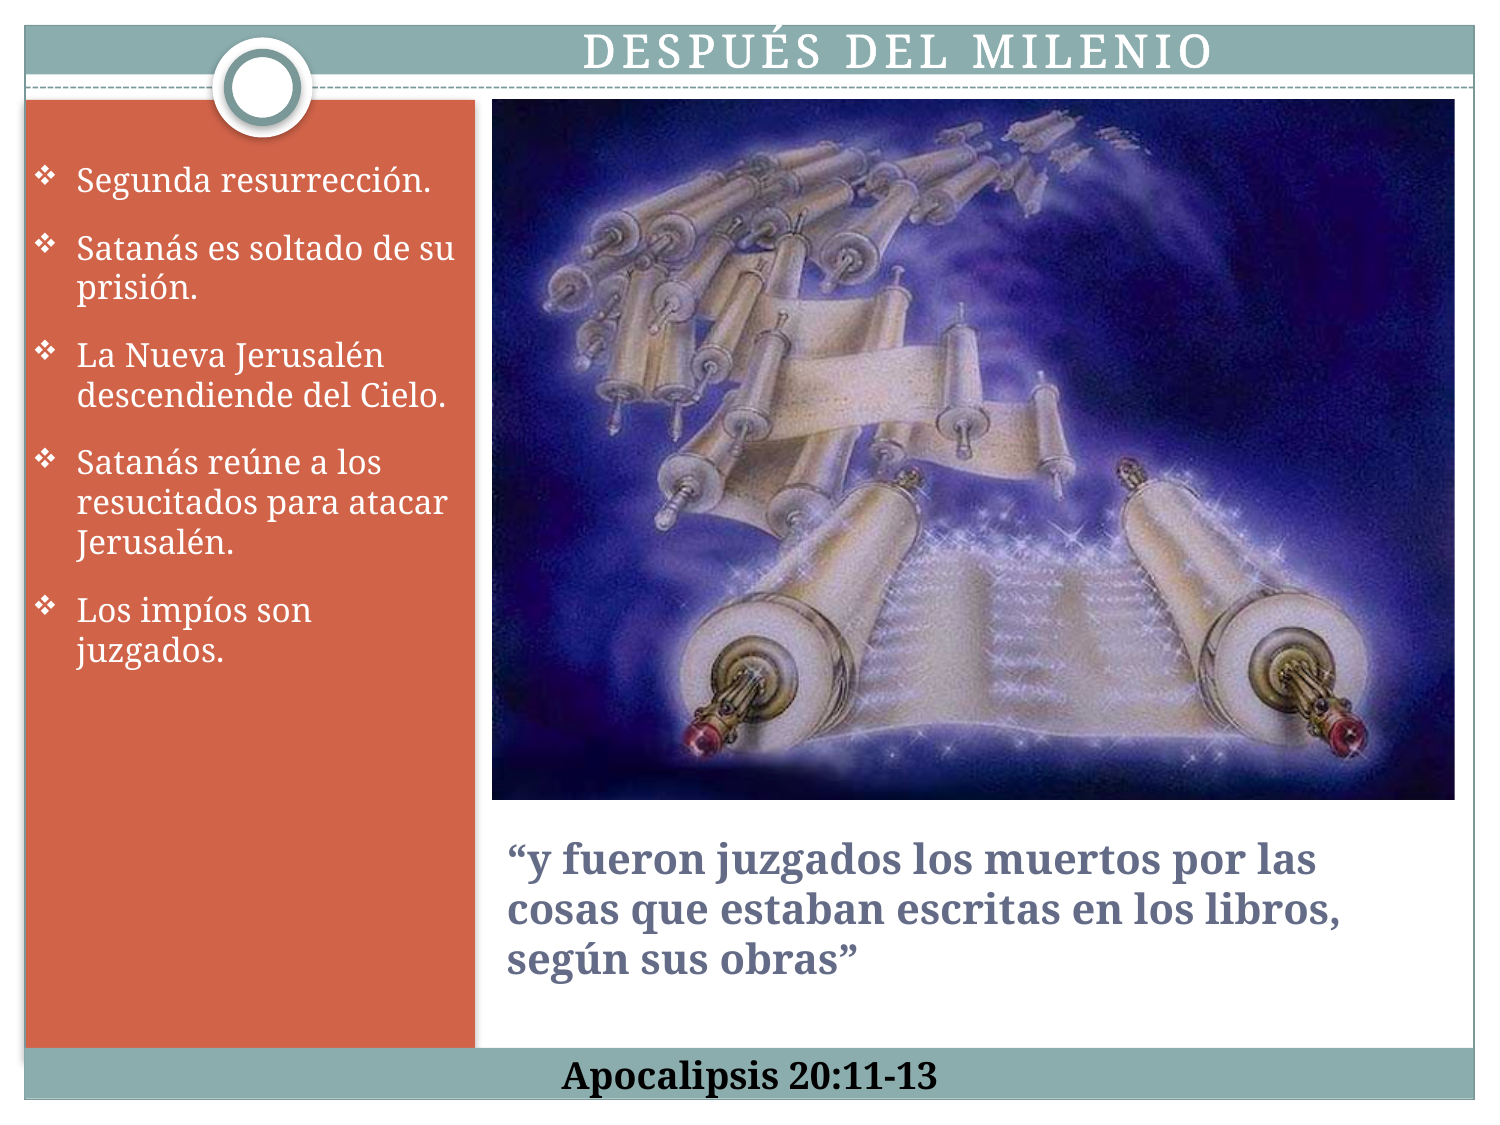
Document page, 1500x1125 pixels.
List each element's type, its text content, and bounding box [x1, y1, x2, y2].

title “y fueron juzgados los muertos por las cosas que estaban escritas en los libros, según sus obras” [492, 825, 1455, 1028]
text_box DESPUÉS DEL MILENIO [301, 14, 1495, 84]
list Segunda resurrección. Satanás es soltado de su prisión. La Nueva Jerusalén descendiende del Cielo. Satanás reúne a los resucitados para atacar Jerusalén. Los impíos son juzgados. [17, 151, 479, 805]
picture [491, 99, 1455, 801]
text_box Apocalipsis 20:11-13 [546, 1045, 954, 1105]
